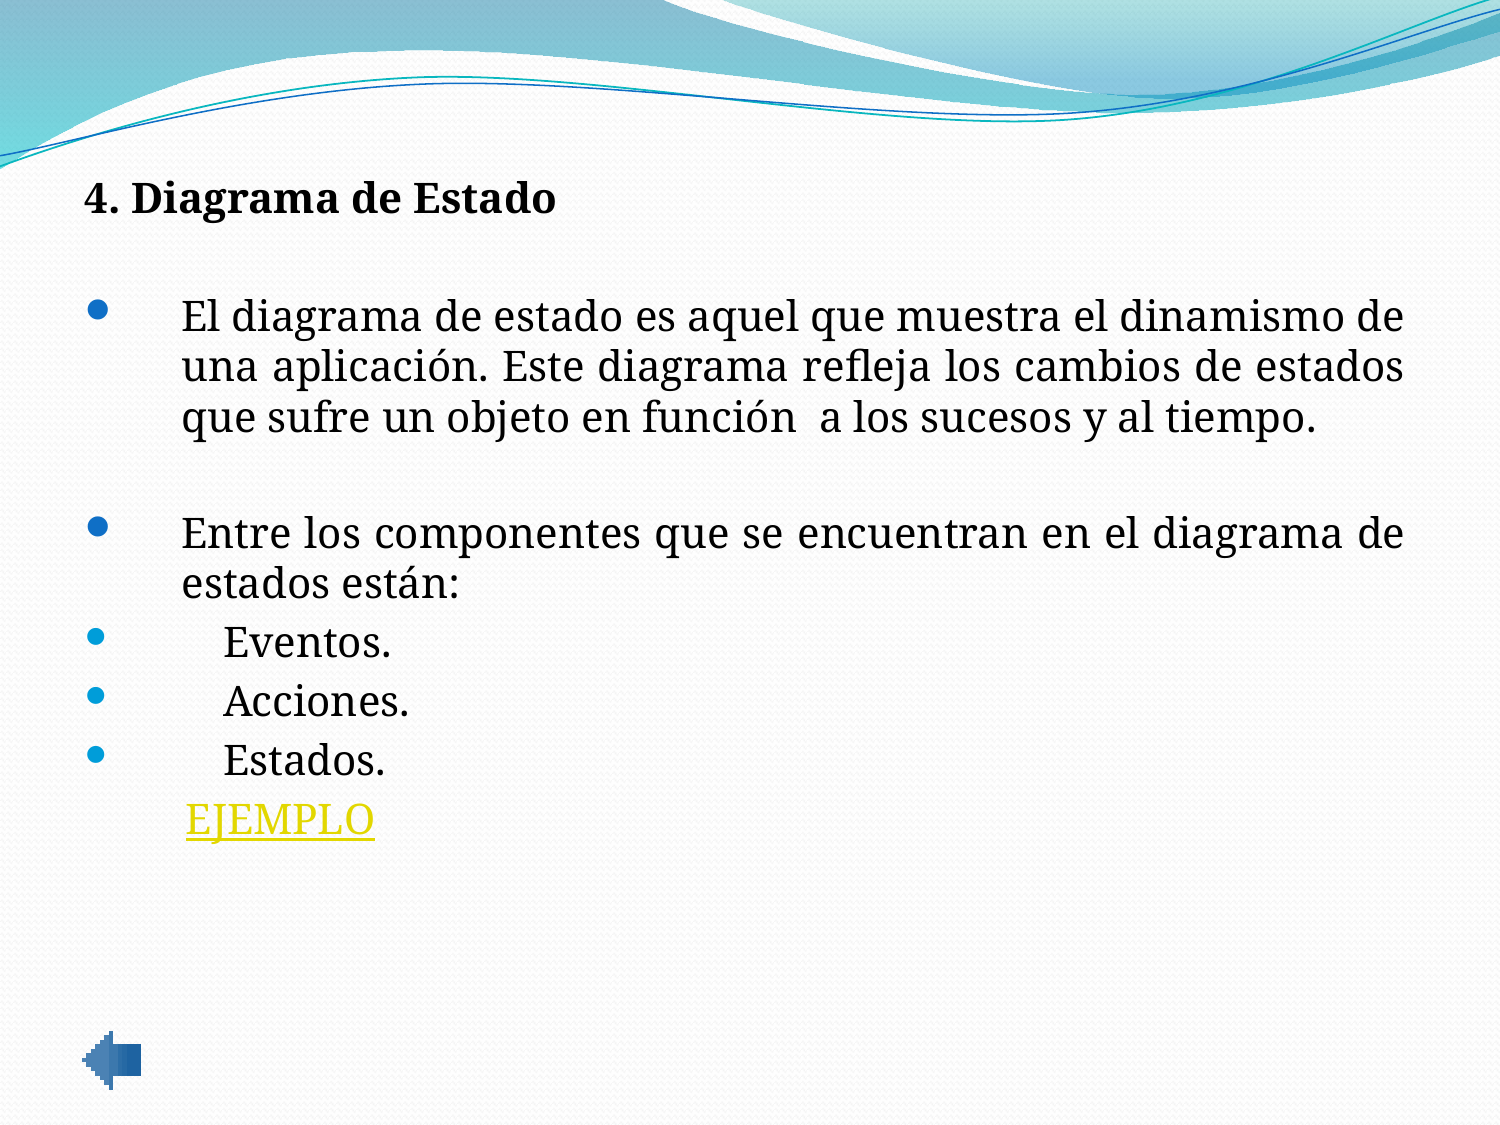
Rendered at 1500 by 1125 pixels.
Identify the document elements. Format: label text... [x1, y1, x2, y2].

list 4. Diagrama de Estado El diagrama de estado es aquel que muestra el dinamismo de una aplicación. Este diagrama refleja los cambios de estados que sufre un objeto en función a los sucesos y al tiempo. Entre los componentes que se encuentran en el diagrama de estados están: Eventos. Acciones. Estados. EJEMPLO [70, 164, 1421, 931]
picture [81, 1030, 141, 1091]
